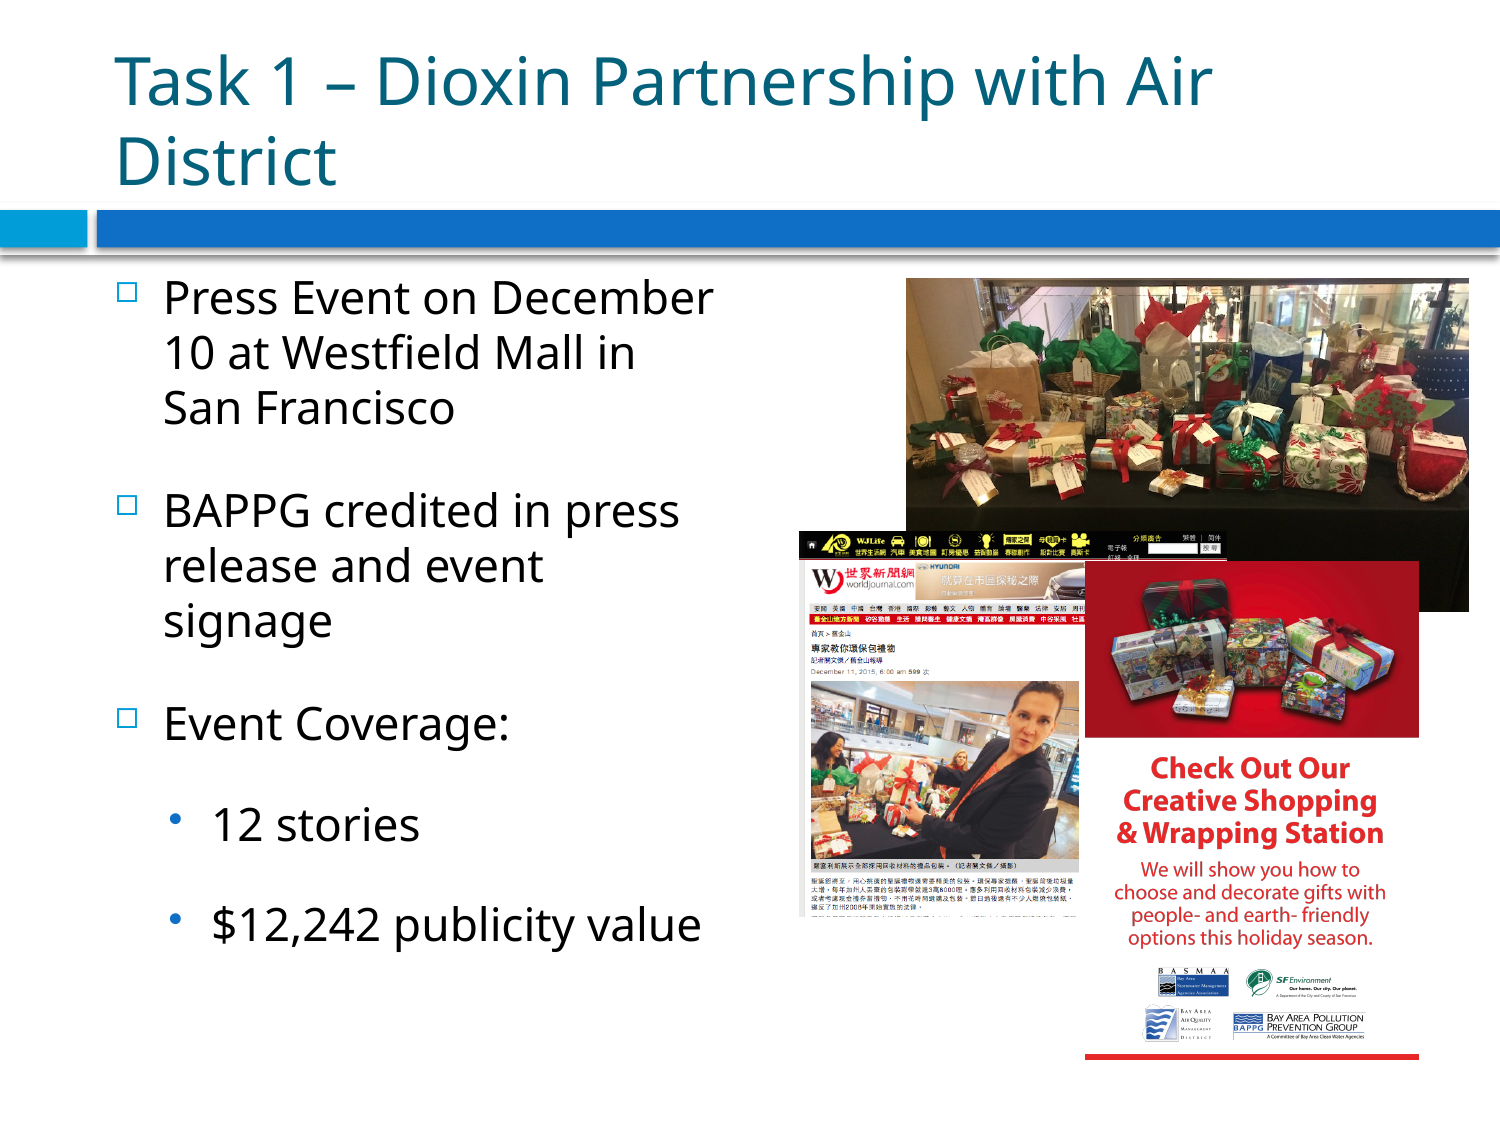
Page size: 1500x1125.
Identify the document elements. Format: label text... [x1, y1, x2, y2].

picture [798, 277, 1469, 1061]
list Press Event on December 10 at Westfield Mall in San Francisco BAPPG credited in press release and event signage Event Coverage: 12 stories $12,242 publicity value [99, 260, 738, 1011]
title Task 1 – Dioxin Partnership with Air District [99, 37, 1438, 200]
